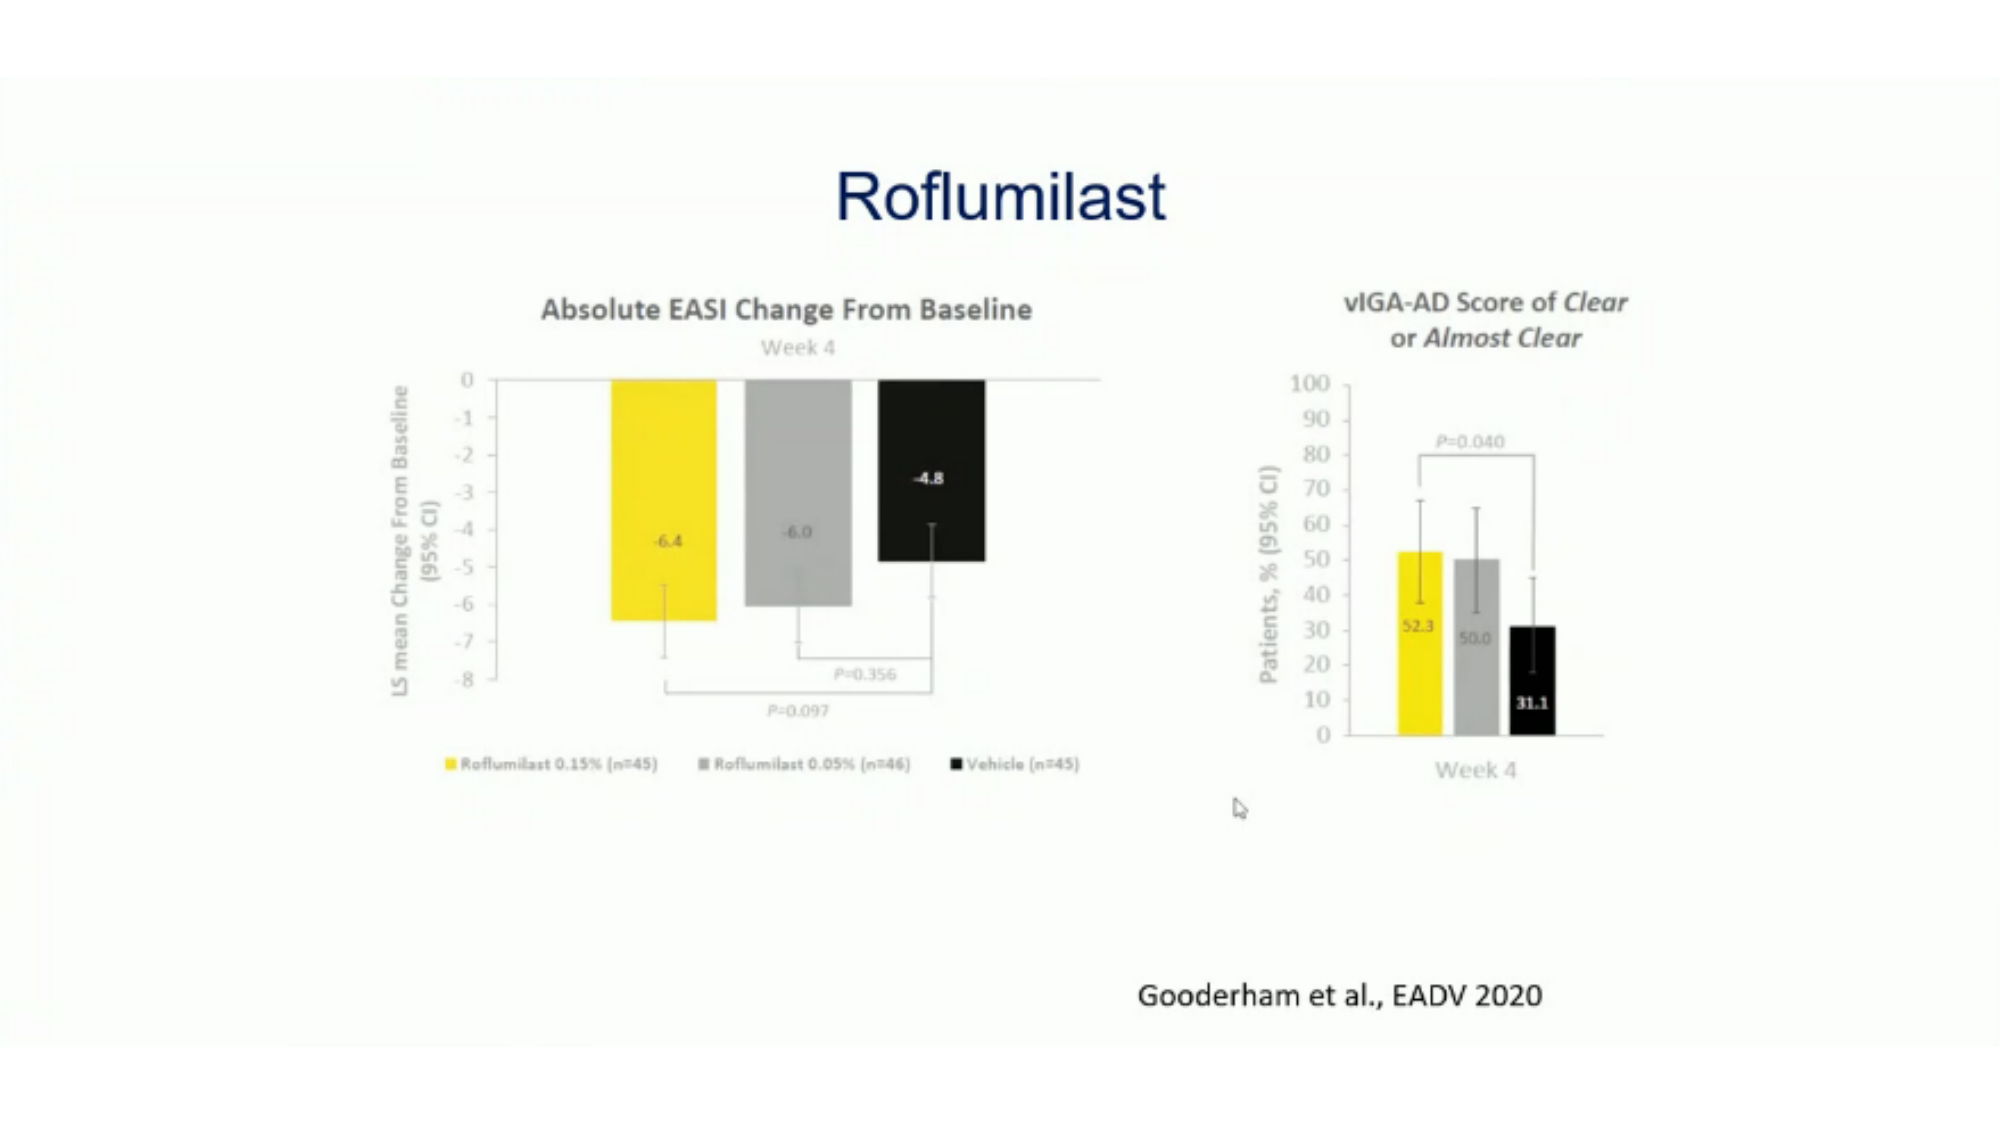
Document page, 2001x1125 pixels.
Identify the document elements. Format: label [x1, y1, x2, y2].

picture [0, 77, 2000, 1048]
